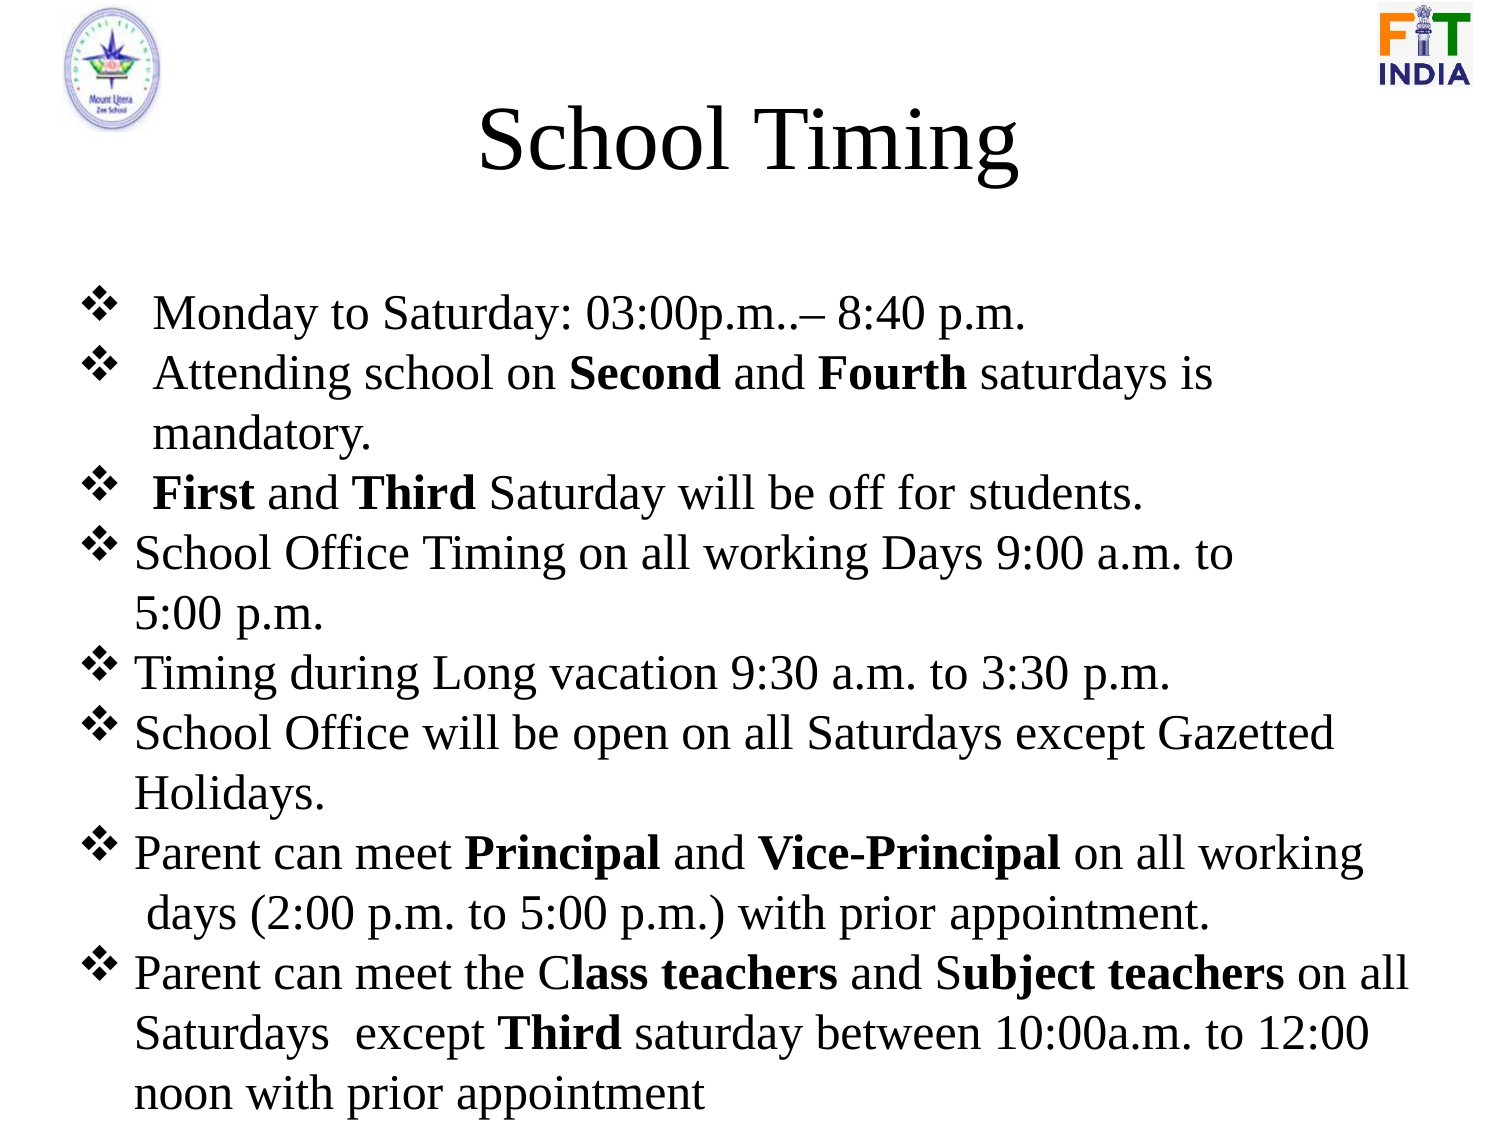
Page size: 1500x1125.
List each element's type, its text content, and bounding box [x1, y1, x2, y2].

title School Timing [474, 76, 1026, 267]
picture [1377, 2, 1473, 88]
text_box [62, 3, 162, 132]
text_box Monday to Saturday: 03:00p.m..– 8:40 p.m. Attending school on Second and Fourth saturdays is mandatory. First and Third Saturday will be off for students. School Office Timing on all working Days 9:00 a.m. to 5:00 p.m. Timing during Long vacation 9:30 a.m. to 3:30 p.m. School Office will be open on all Saturdays except Gazetted Holidays. Parent can meet Principal and Vice-Principal on all working days (2:00 p.m. to 5:00 p.m.) with prior appointment. Parent can meet the Class teachers and Subject teachers on all Saturdays except Third saturday between 10:00a.m. to 12:00 noon with prior appointment [75, 277, 1476, 1120]
